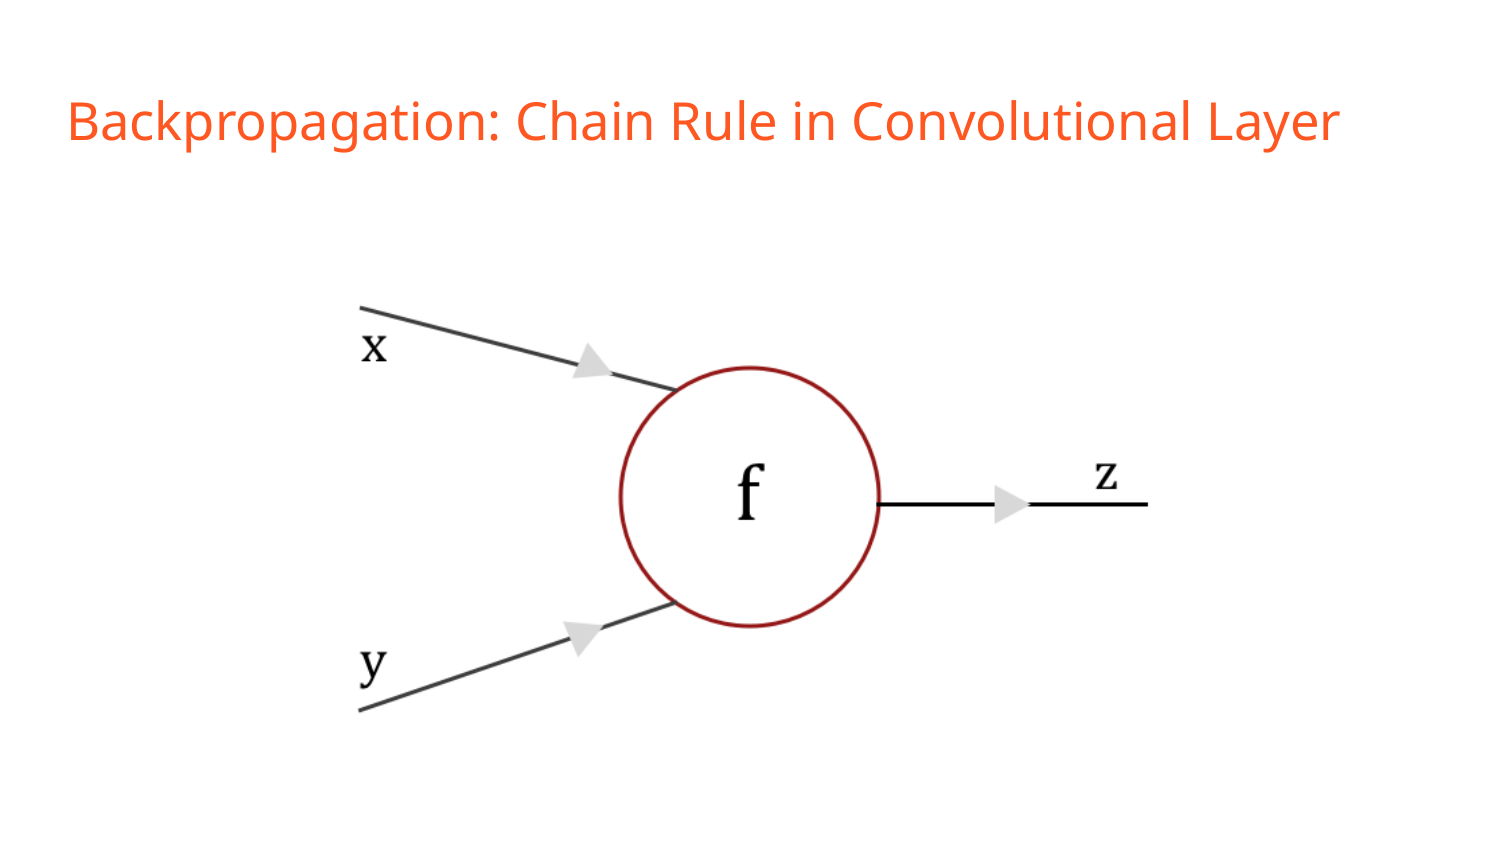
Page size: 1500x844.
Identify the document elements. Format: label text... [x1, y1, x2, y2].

picture [212, 270, 1288, 751]
title Backpropagation: Chain Rule in Convolutional Layer [51, 72, 1449, 167]
